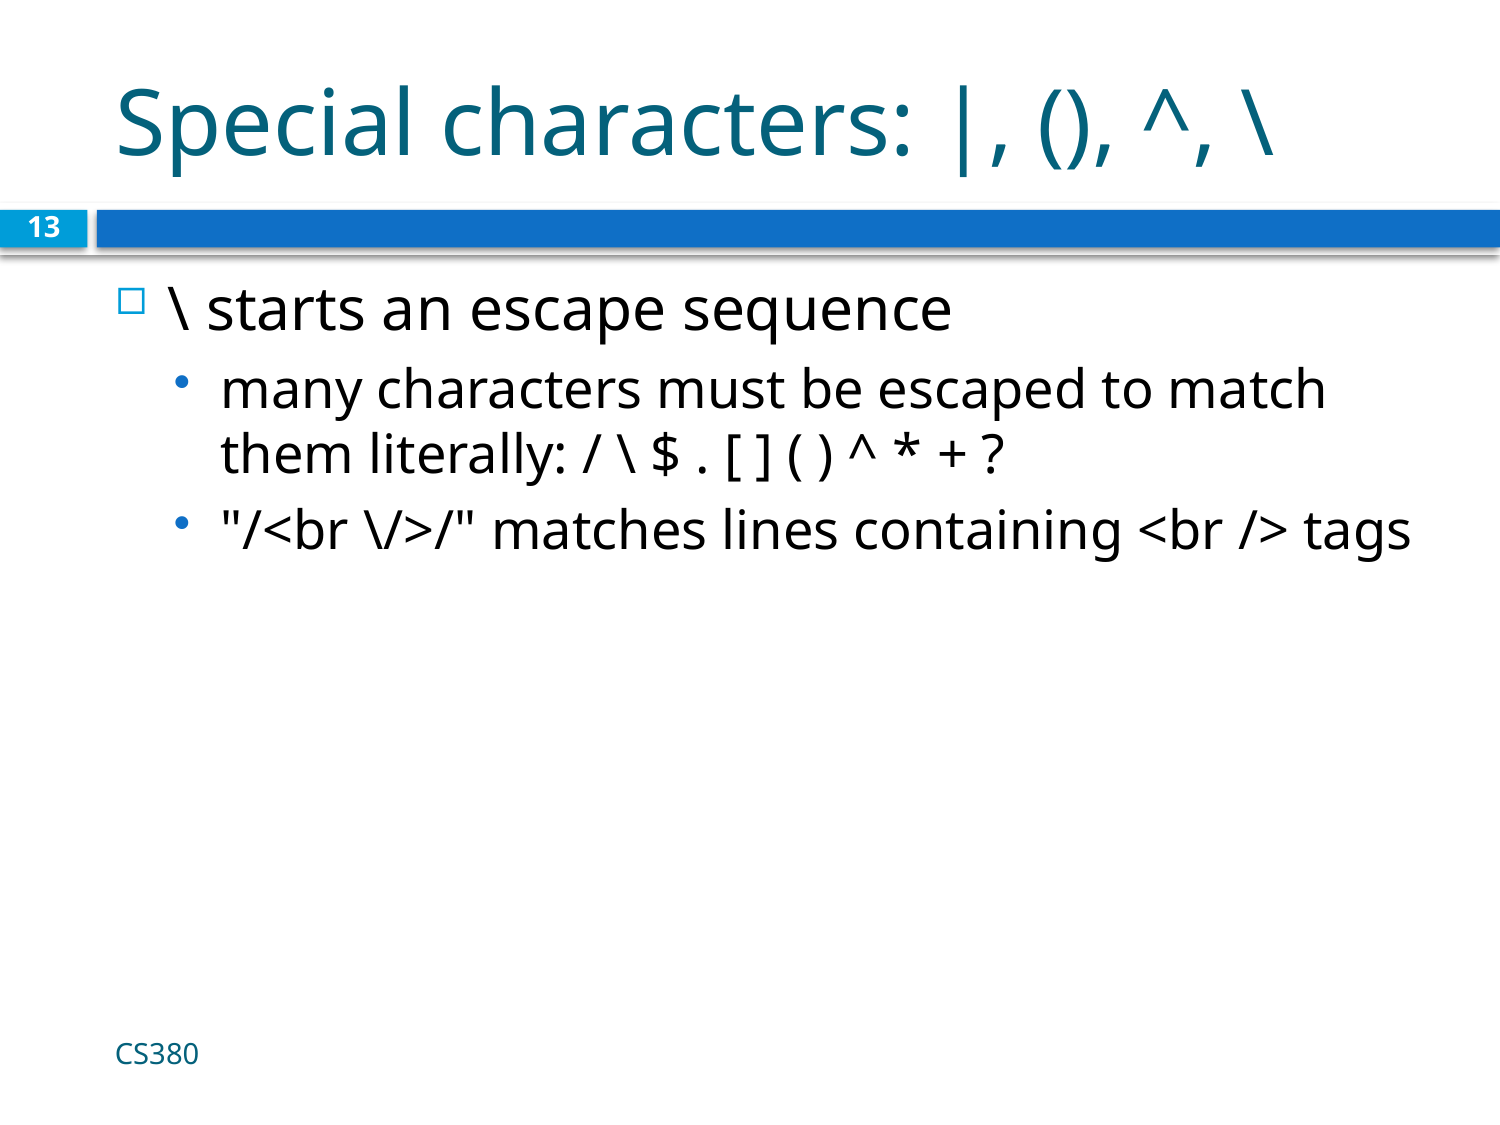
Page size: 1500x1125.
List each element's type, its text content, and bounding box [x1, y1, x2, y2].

footer CS380 [99, 1025, 990, 1085]
slide_number 13 [0, 208, 88, 249]
title Special characters: |, (), ^, \ [100, 37, 1439, 201]
list \ starts an escape sequence many characters must be escaped to match them literally: / \ $ . [ ] ( ) ^ * + ? "/<br \/>/" matches lines containing <br /> tags [100, 262, 1439, 1001]
